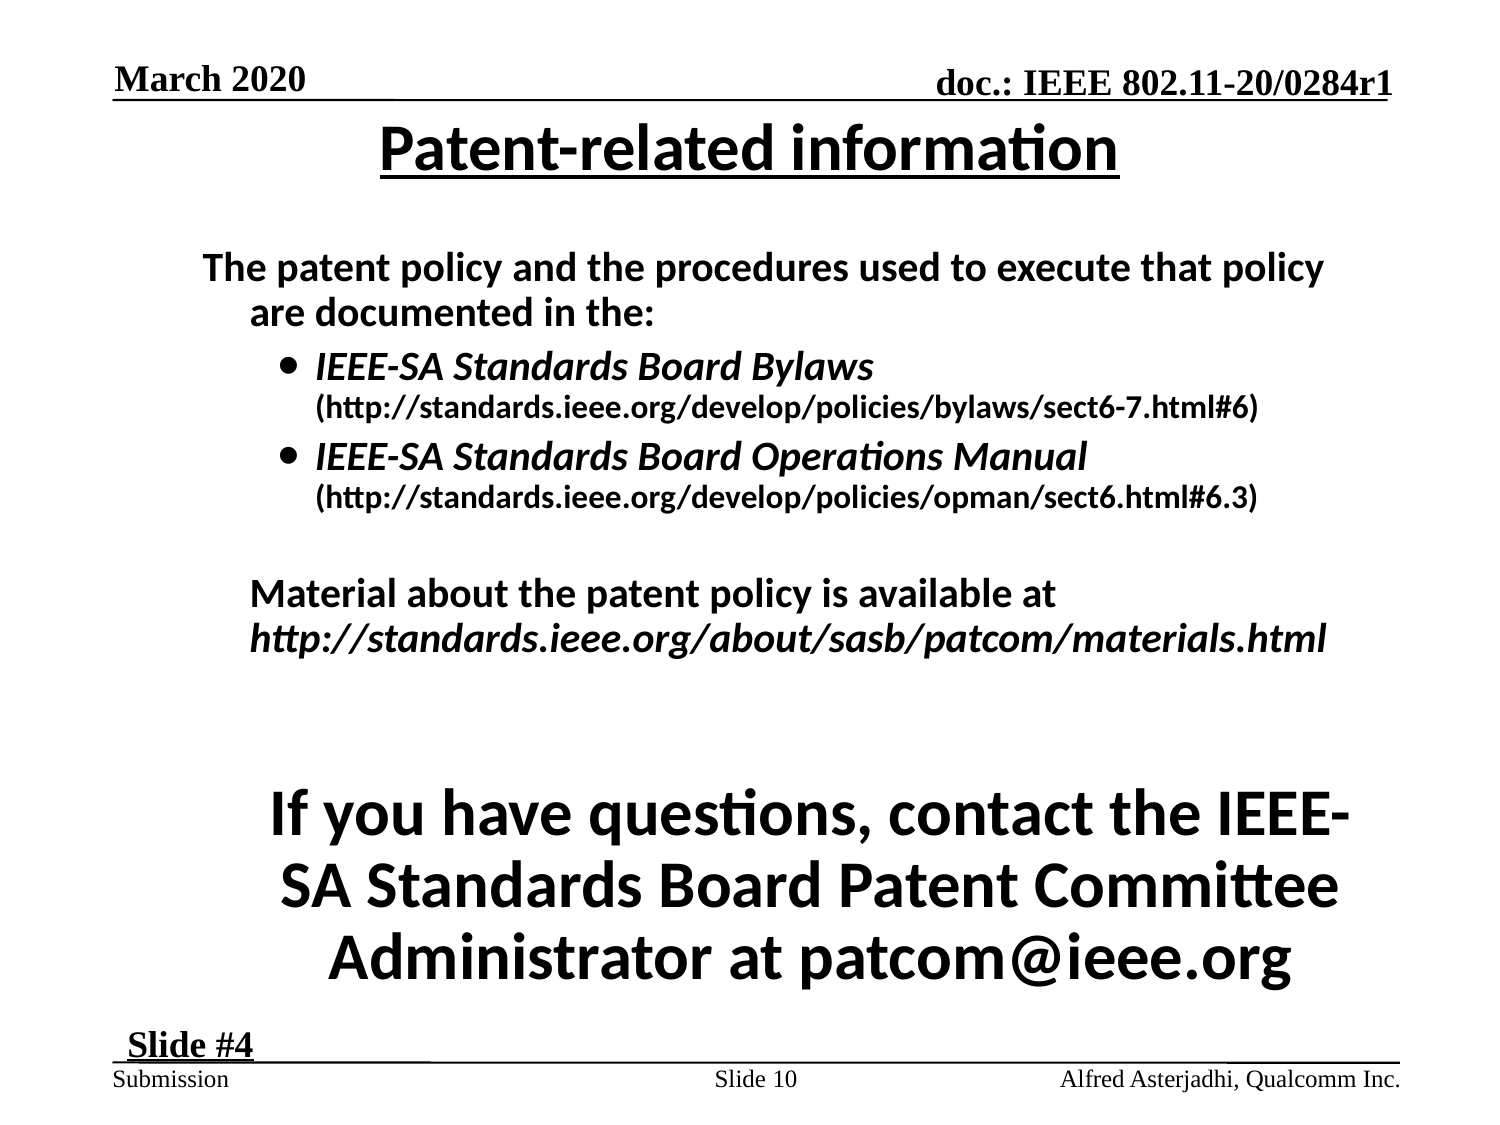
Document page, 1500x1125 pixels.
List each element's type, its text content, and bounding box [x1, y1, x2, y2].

title Patent-related information [112, 112, 1388, 176]
footer Alfred Asterjadhi, Qualcomm Inc. [878, 1061, 1402, 1093]
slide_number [114, 54, 493, 100]
text_box Slide #4 [112, 1012, 269, 1073]
slide_number Slide 10 [712, 1061, 800, 1123]
list The patent policy and the procedures used to execute that policy are documented in the: IEEE-SA Standards Board Bylaws (http://standards.ieee.org/develop/policies/bylaws/sect6-7.html#6) IEEE-SA Standards Board Operations Manual (http://standards.ieee.org/develop/policies/opman/sect6.html#6.3) Material about the patent policy is available at http://standards.ieee.org/about/sasb/patcom/materials.html If you have questions, contact the IEEE-SA Standards Board Patent Committee Administrator at patcom@ieee.org [112, 237, 1388, 913]
